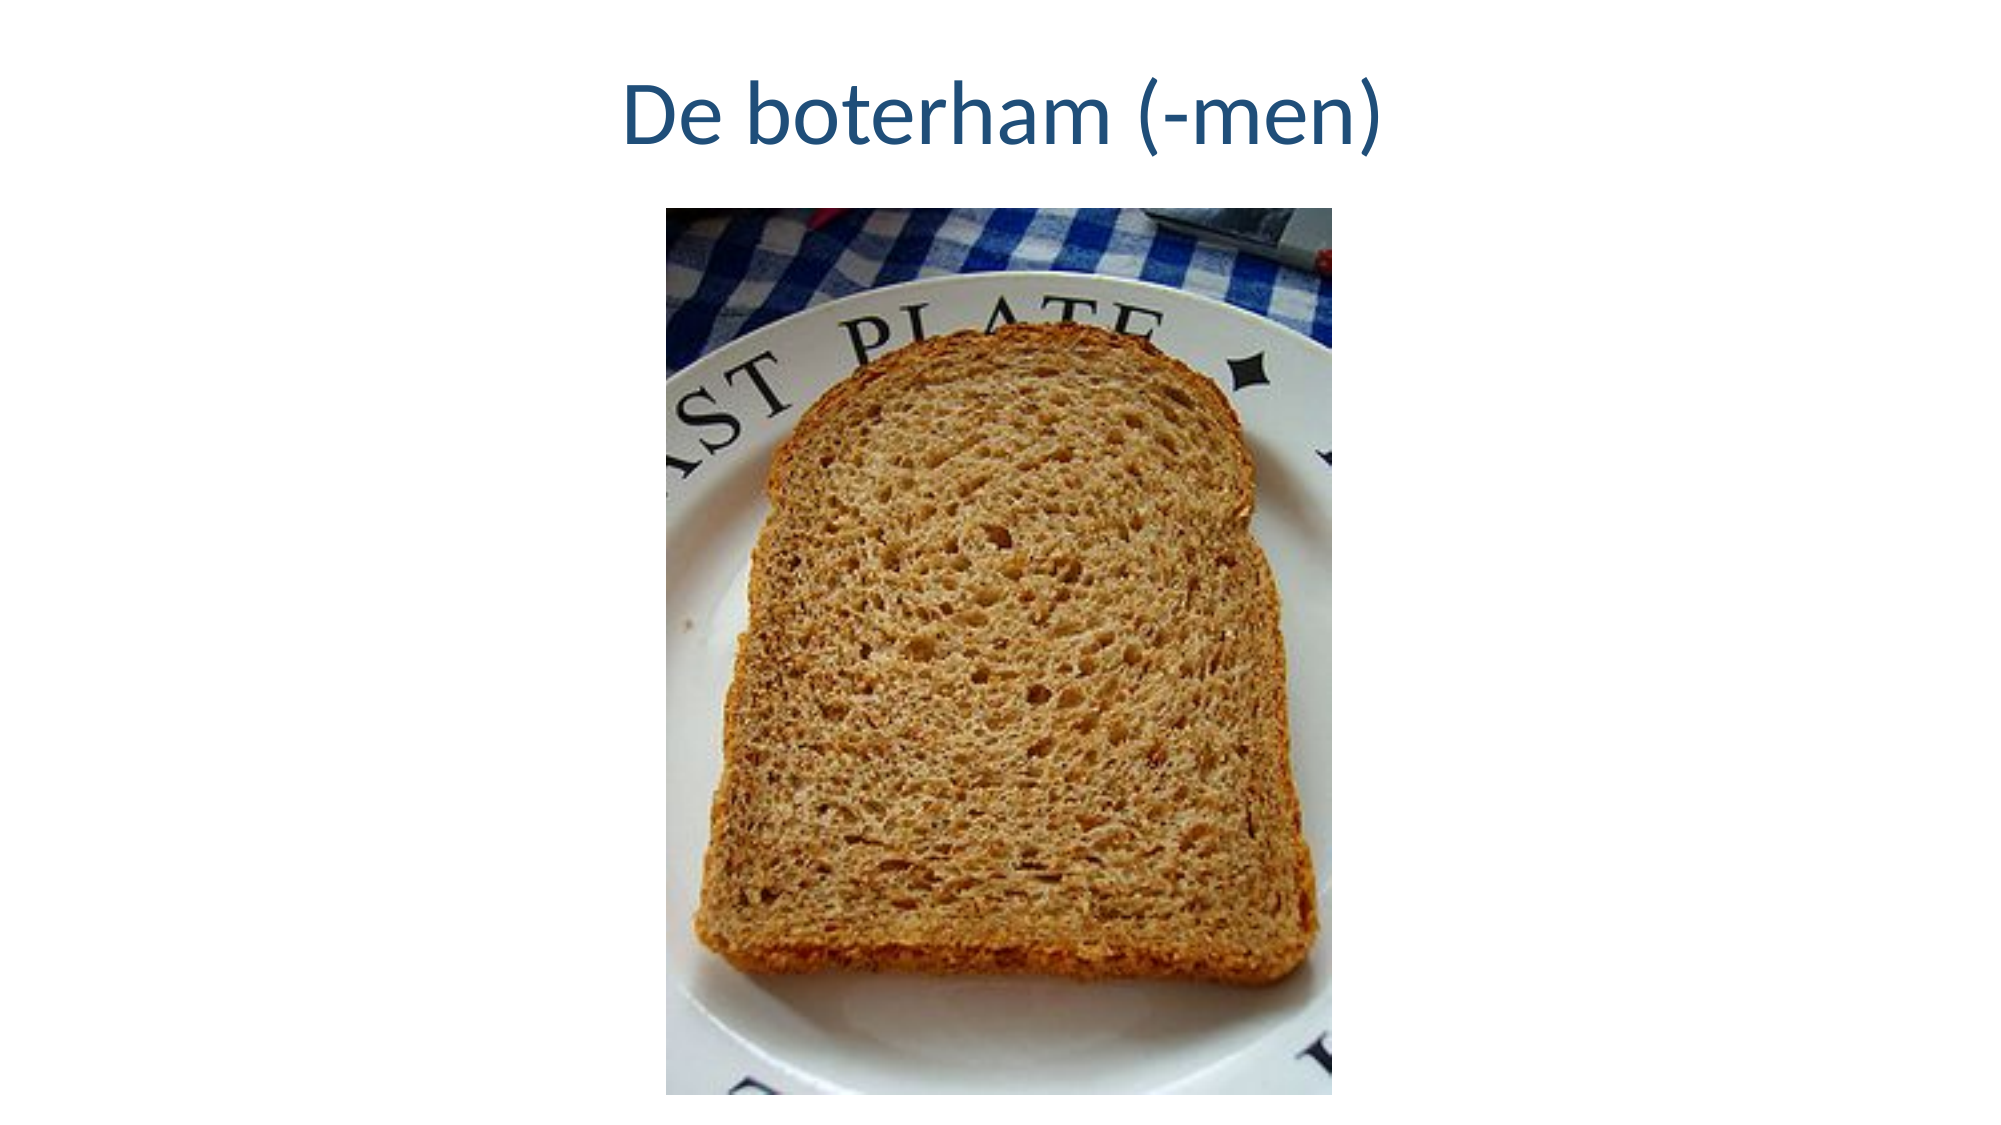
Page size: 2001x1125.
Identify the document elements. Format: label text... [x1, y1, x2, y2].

text_box De boterham (-men) [606, 45, 1401, 171]
picture [666, 208, 1332, 1095]
